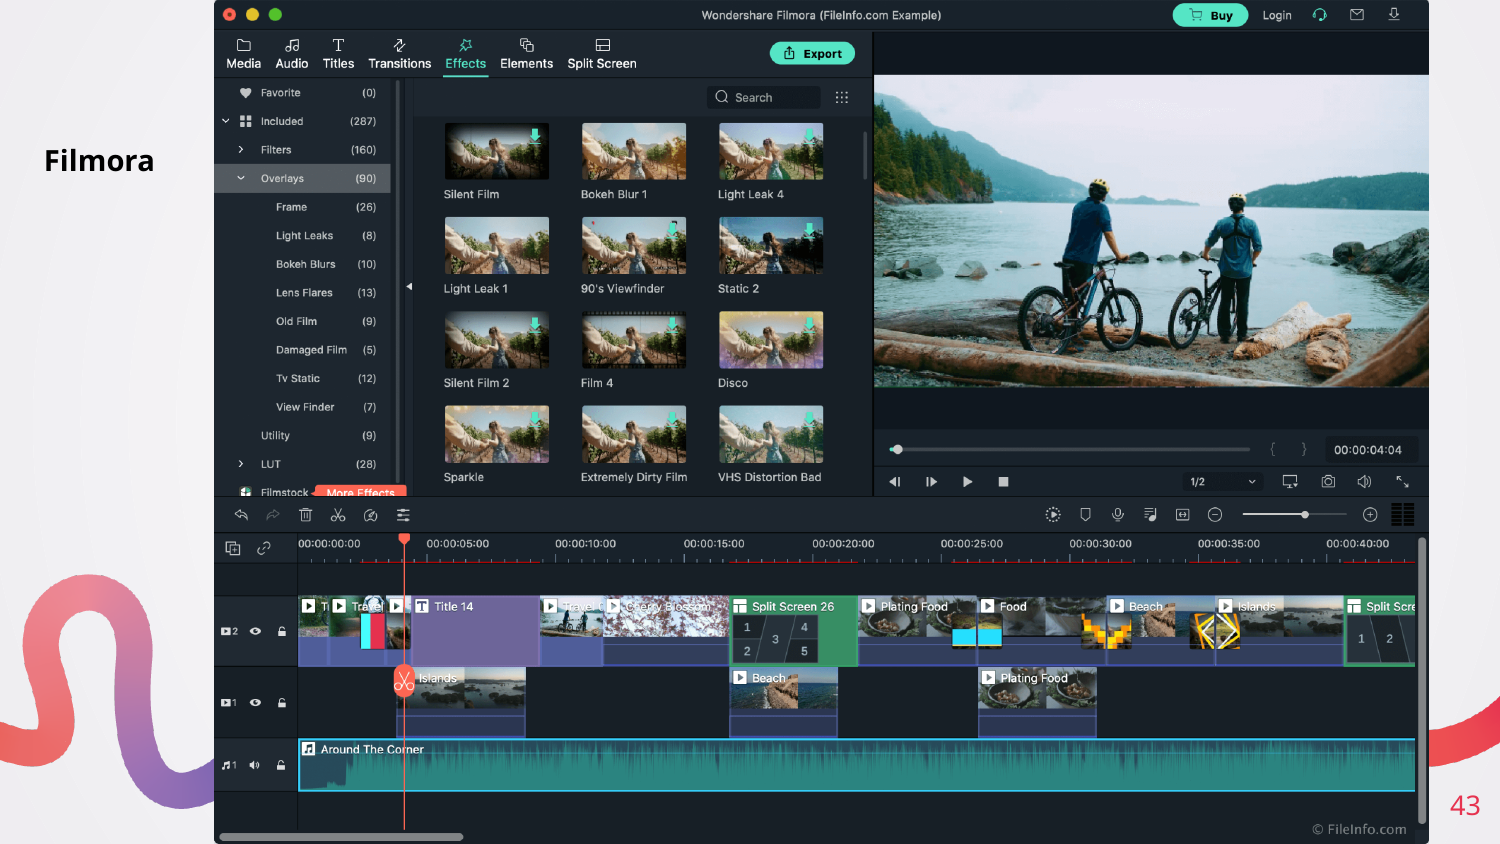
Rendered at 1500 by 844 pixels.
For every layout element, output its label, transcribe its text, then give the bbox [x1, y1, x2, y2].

picture [0, 0, 1500, 844]
text_box Filmora [28, 127, 182, 193]
slide_number ‹#› [1433, 774, 1482, 840]
